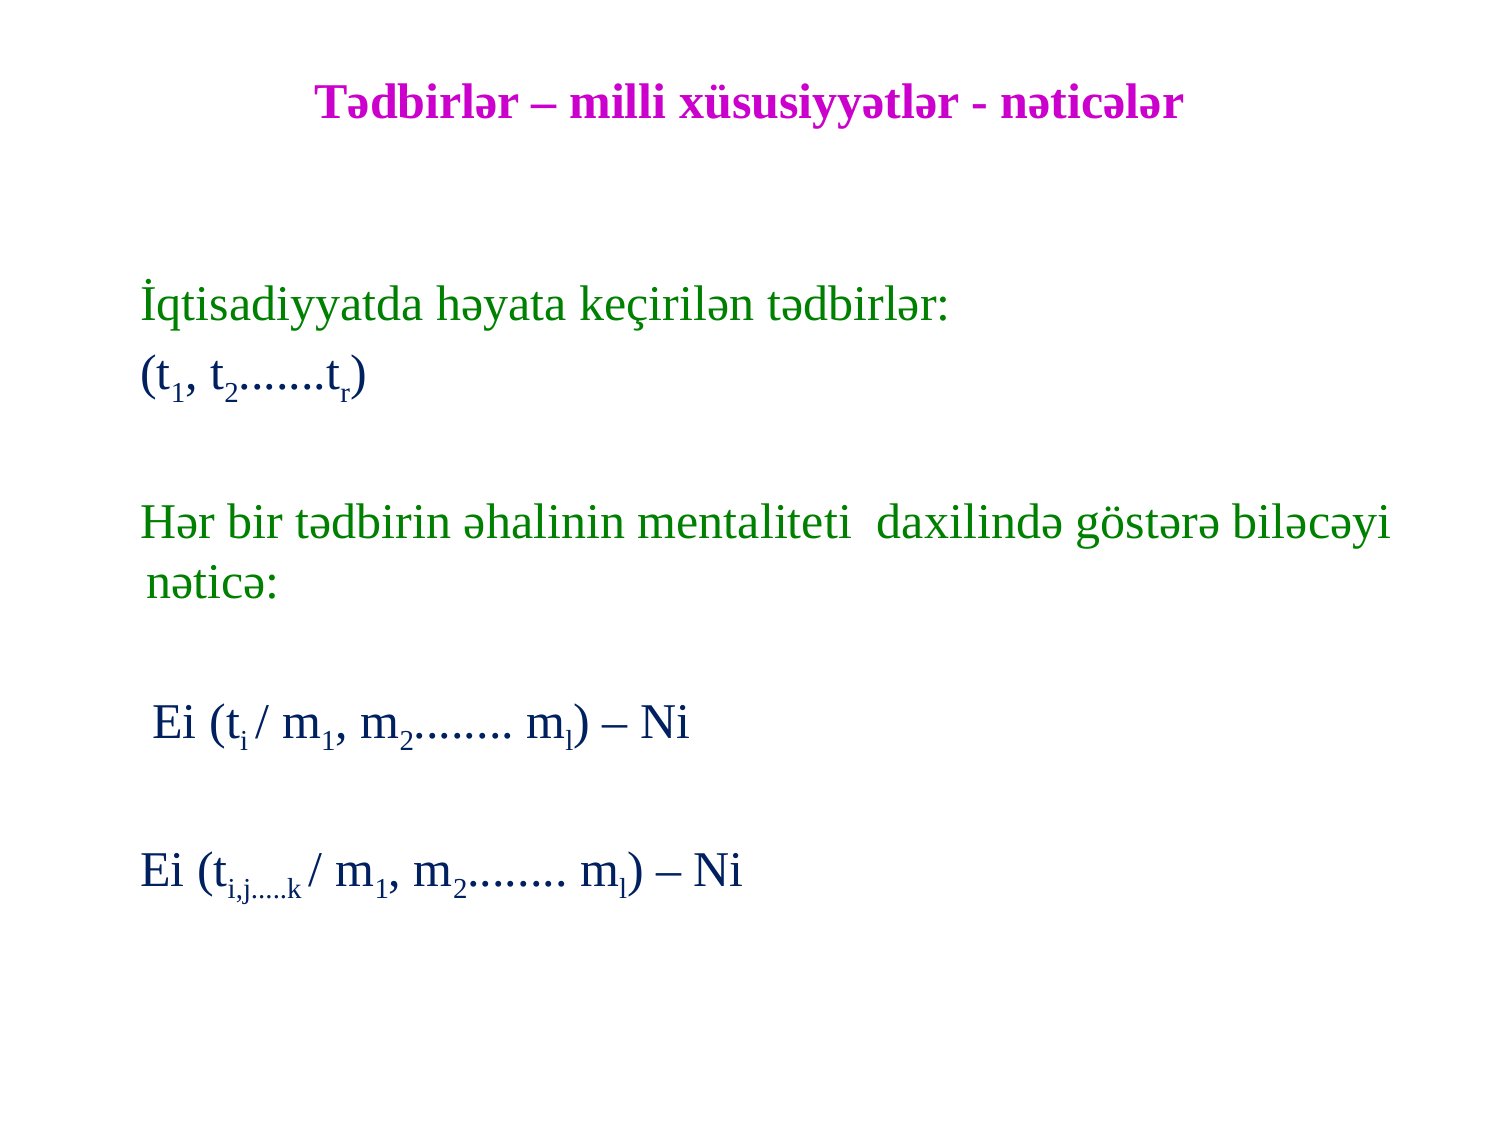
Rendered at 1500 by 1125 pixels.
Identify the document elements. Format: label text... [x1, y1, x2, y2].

list İqtisadiyyatda həyata keçirilən tədbirlər: (t1, t2.......tr) Hər bir tədbirin əhalinin mentaliteti daxilində göstərə biləcəyi nəticə: Ei (ti / m1, m2........ ml) – Ni Ei (ti,j.....k / m1, m2........ ml) – Ni [75, 262, 1425, 1005]
title Tədbirlər – milli xüsusiyyətlər - nəticələr [75, 45, 1425, 153]
